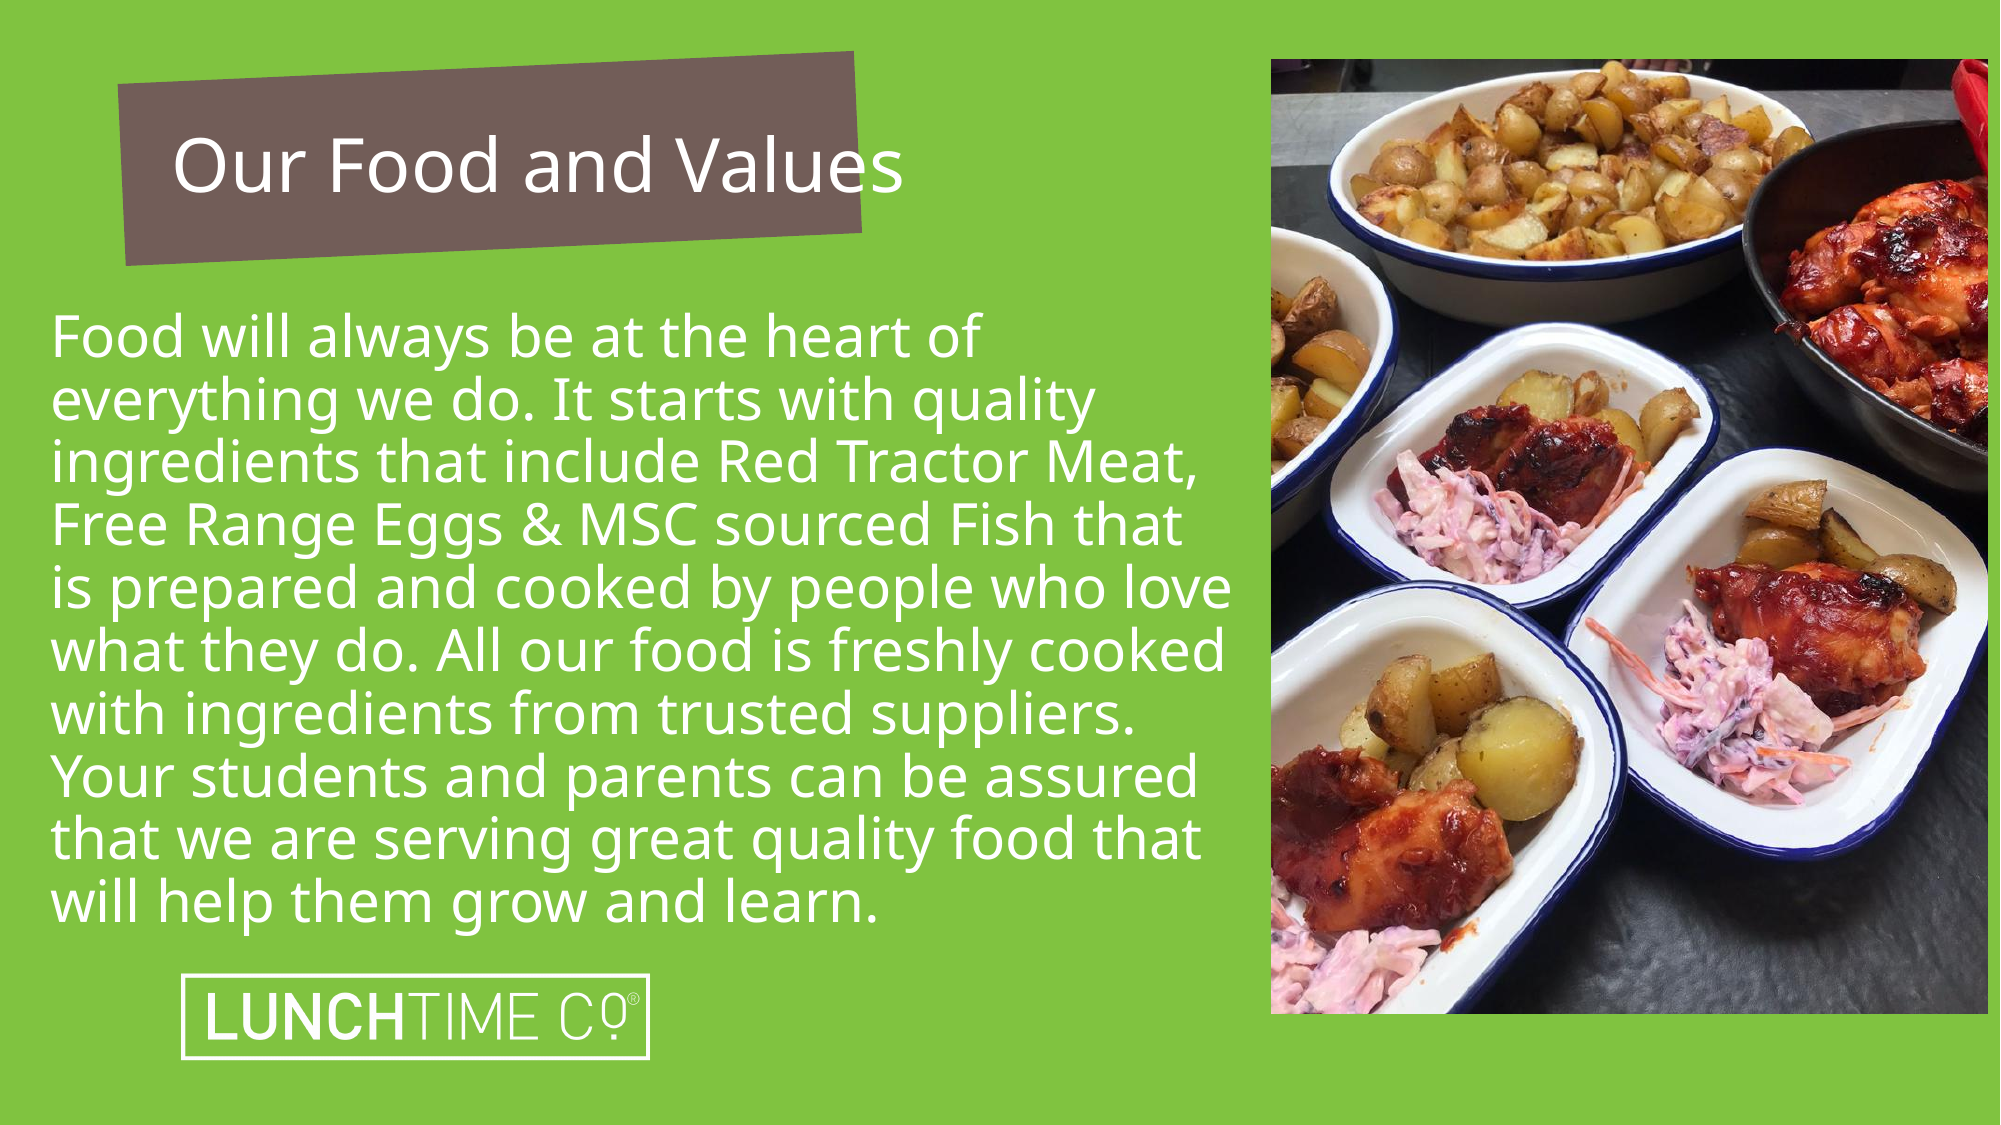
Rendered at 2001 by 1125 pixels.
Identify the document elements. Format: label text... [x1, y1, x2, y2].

picture [1271, 59, 1988, 1014]
text_box [650, 49, 856, 59]
title Our Food and Values [156, 59, 1271, 278]
text_box [116, 81, 156, 268]
list Food will always be at the heart of everything we do. It starts with quality ingredients that include Red Tractor Meat, Free Range Eggs & MSC sourced Fish that is prepared and cooked by people who love what they do. All our food is freshly cooked with ingredients from trusted suppliers. Your students and parents can be assured that we are serving great quality food that will help them grow and learn. [35, 299, 1253, 1014]
picture [167, 959, 662, 1073]
